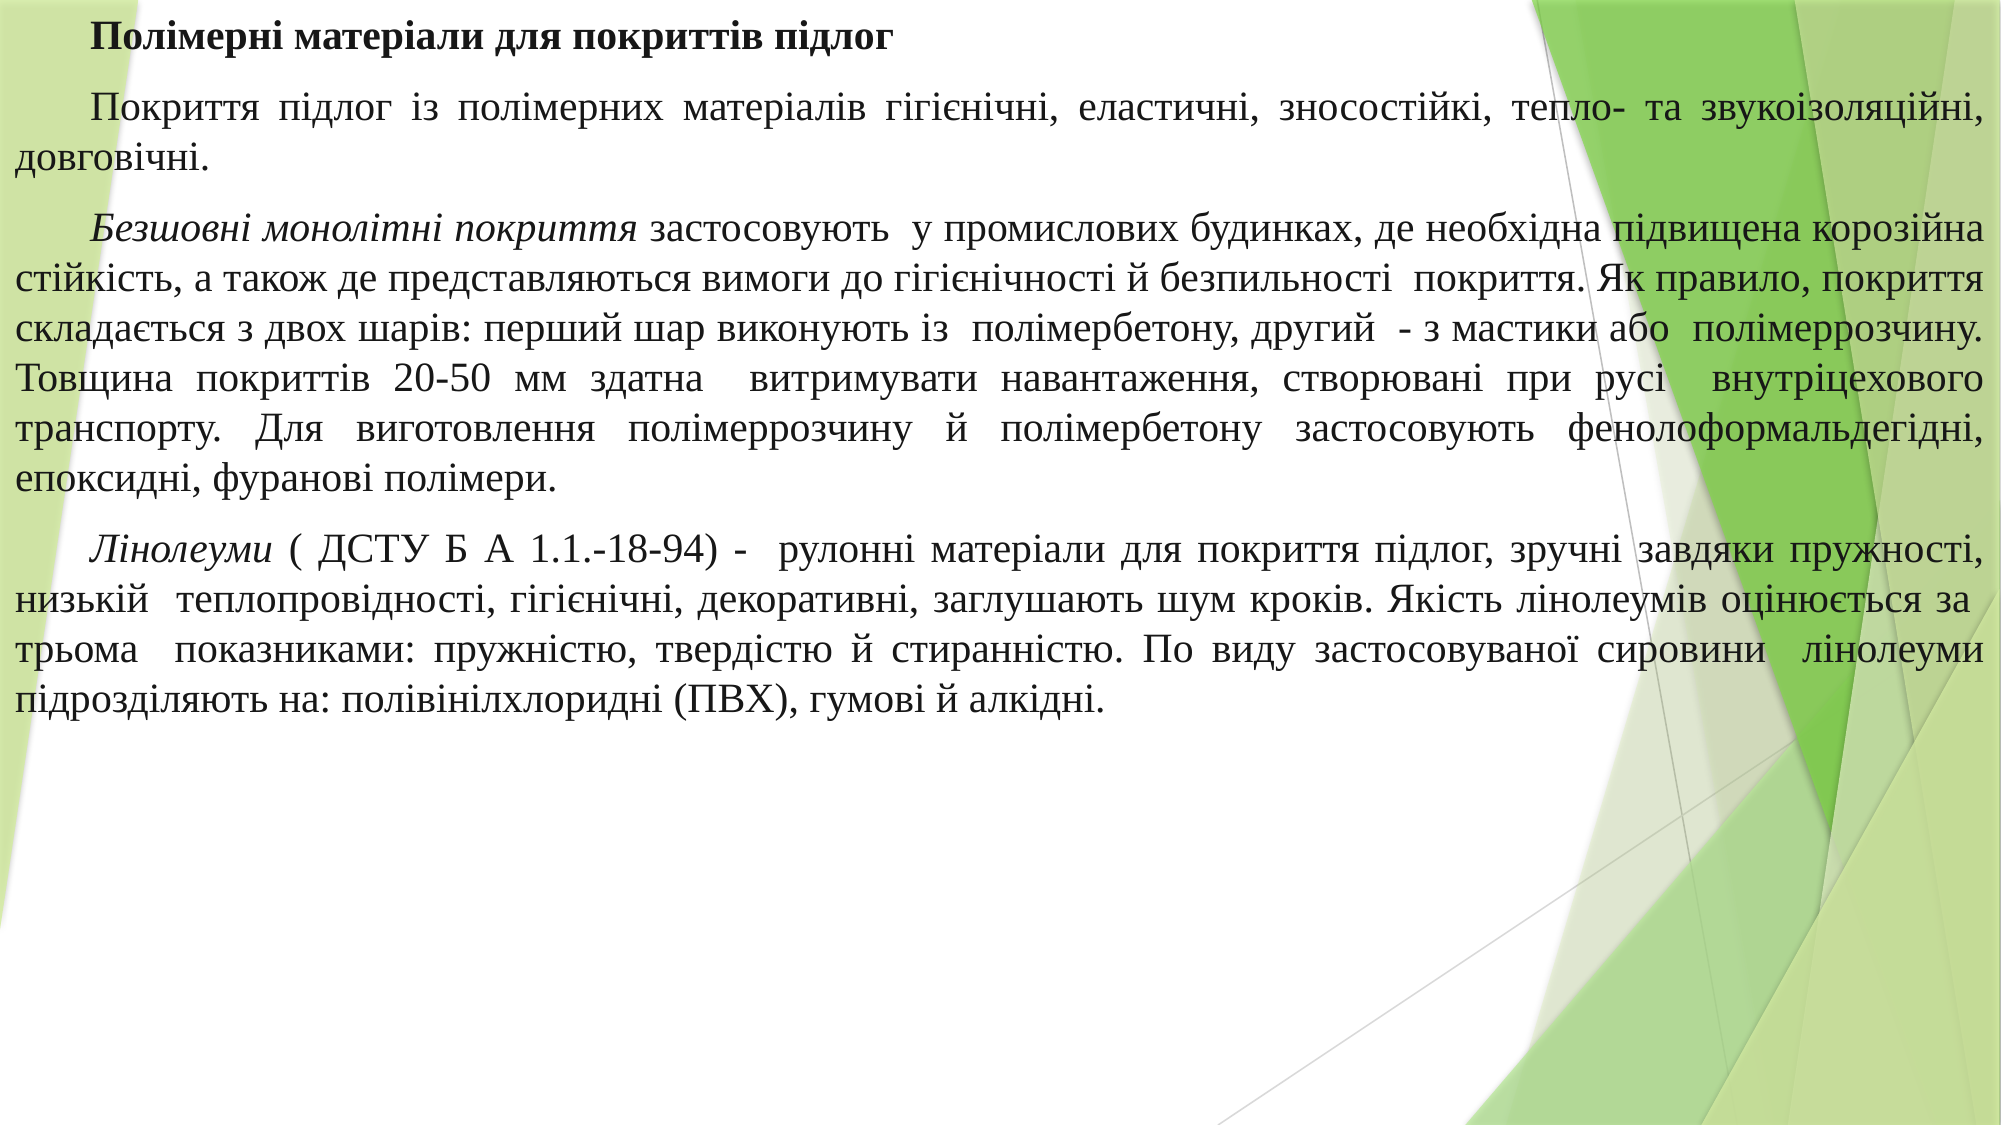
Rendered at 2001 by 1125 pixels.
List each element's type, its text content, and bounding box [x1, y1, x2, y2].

subtitle Полімерні матеріали для покриттів підлог Покриття підлог із полімерних матеріалів гігієнічні, еластичні, зносостійкі, тепло- та звукоізоляційні, довговічні. Безшовні монолітні покриття застосовують у промислових будинках, де необхідна підвищена корозійна стійкість, а також де представляються вимоги до гігієнічності й безпильності покриття. Як правило, покриття складається з двох шарів: перший шар виконують із полімербетону, другий - з мастики або полімеррозчину. Товщина покриттів 20-50 мм здатна витримувати навантаження, створювані при русі внутріцехового транспорту. Для виготовлення полімеррозчину й полімербетону застосовують фенолоформальдегідні, епоксидні, фуранові полімери. Лінолеуми ( ДСТУ Б А 1.1.-18-94) - рулонні матеріали для покриття підлог, зручні завдяки пружності, низькій теплопровідності, гігієнічні, декоративні, заглушають шум кроків. Якість лінолеумів оцінюється за трьома показниками: пружністю, твердістю й стиранністю. По виду застосовуваної сировини лінолеуми підрозділяють на: полівінілхлоридні (ПВХ), гумові й алкідні. [0, 0, 2000, 1125]
